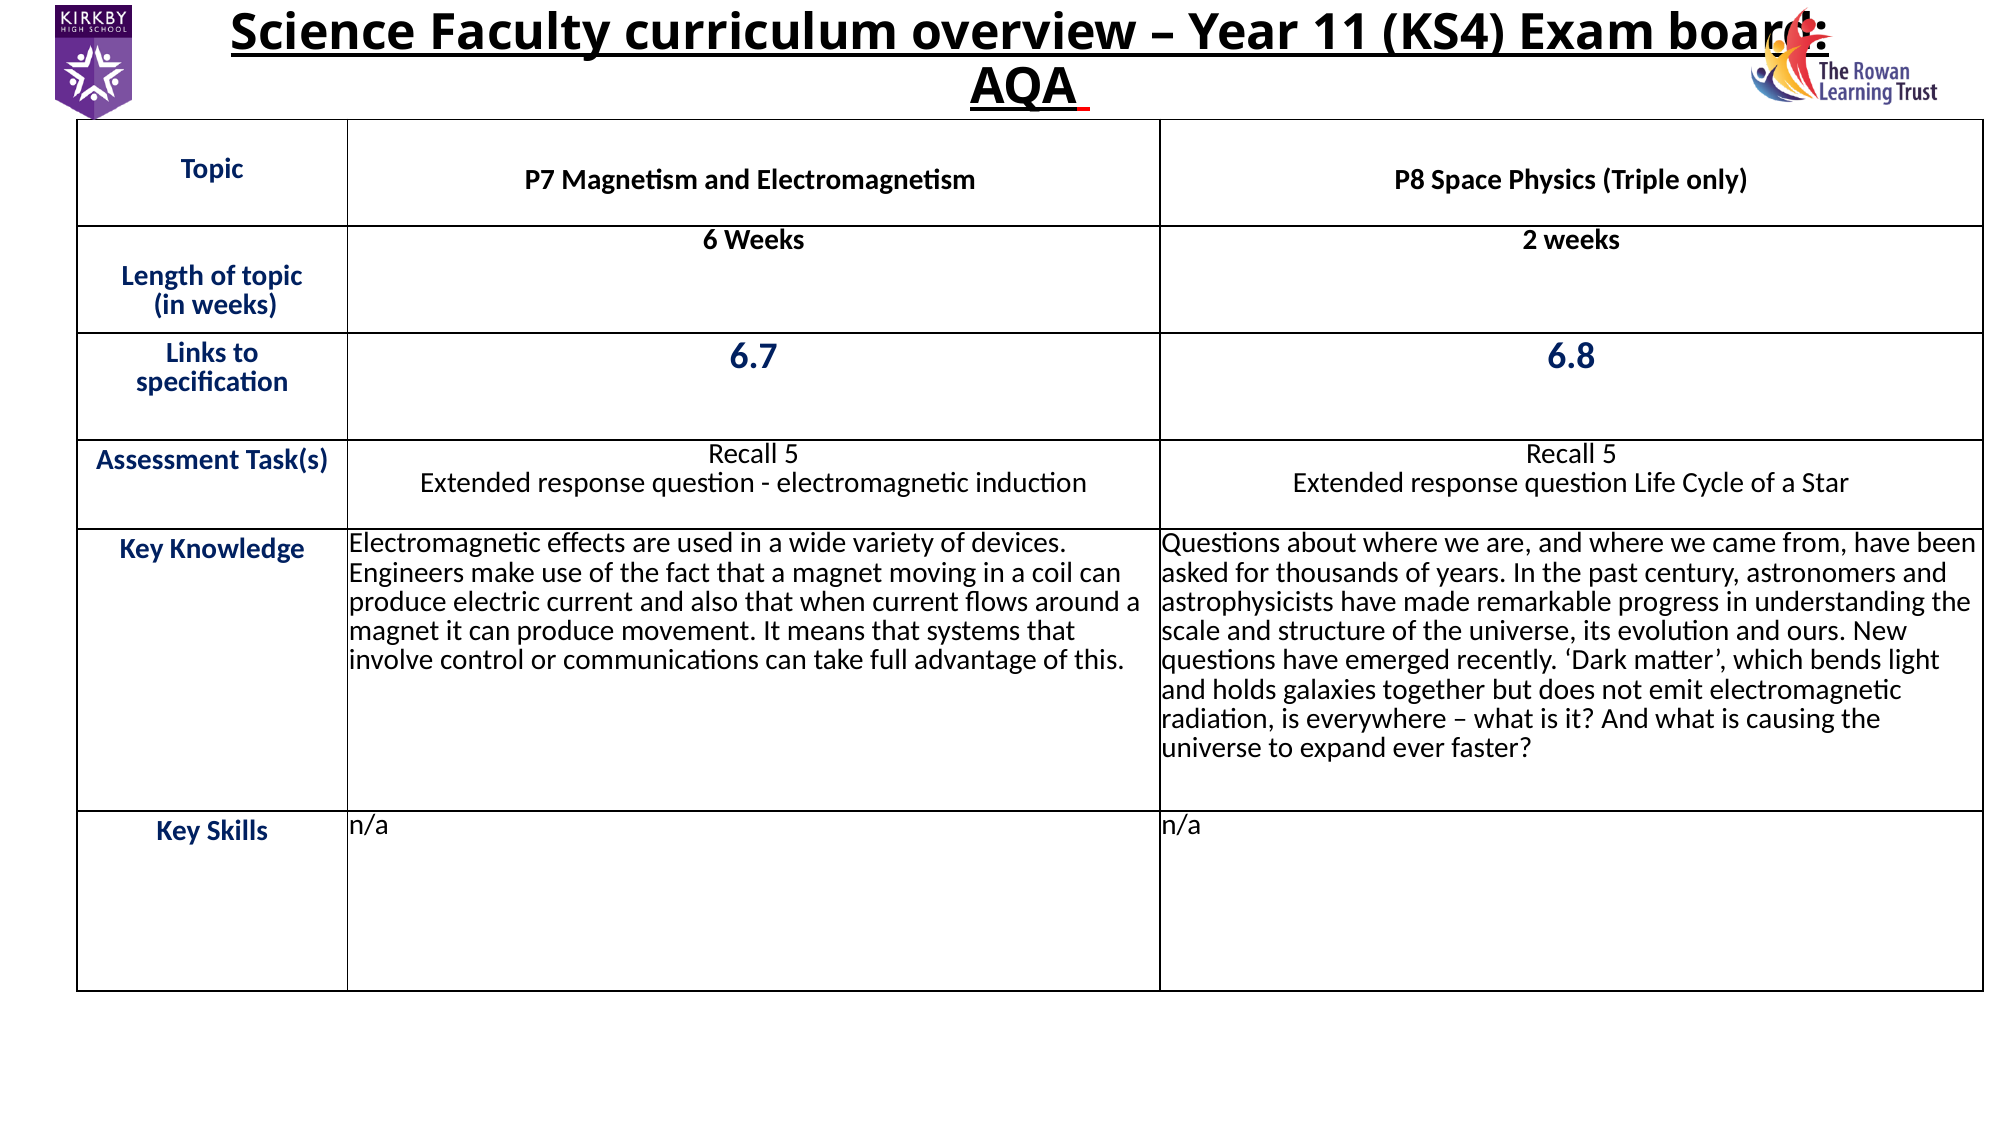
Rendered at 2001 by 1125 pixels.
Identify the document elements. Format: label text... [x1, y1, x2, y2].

table_cell Recall 5 Extended response question - electromagnetic induction [348, 441, 1159, 528]
table_cell 6 Weeks [348, 227, 1159, 332]
title Science Faculty curriculum overview – Year 11 (KS4) Exam board: AQA [167, 0, 1893, 119]
picture [55, 5, 132, 120]
table_header Topic [78, 120, 347, 225]
table_header P7 Magnetism and Electromagnetism [348, 120, 1159, 225]
table_cell n/a [1161, 812, 1982, 990]
table_cell Recall 5 Extended response question Life Cycle of a Star [1161, 441, 1982, 528]
table_cell Links to specification [78, 334, 347, 439]
table_cell 6.8 [1161, 334, 1982, 439]
table_header P8 Space Physics (Triple only) [1161, 120, 1982, 225]
table_cell Key Skills [78, 812, 347, 990]
picture [1738, 5, 1944, 107]
table_cell Assessment Task(s) [78, 441, 347, 528]
table_cell Length of topic (in weeks) [78, 227, 347, 332]
table_cell 6.7 [348, 334, 1159, 439]
table_cell n/a [348, 812, 1159, 990]
table_cell Key Knowledge [78, 530, 347, 810]
table_cell Questions about where we are, and where we came from, have been asked for thousands of years. In the past century, astronomers and astrophysicists have made remarkable progress in understanding the scale and structure of the universe, its evolution and ours. New questions have emerged recently. ‘Dark matter’, which bends light and holds galaxies together but does not emit electromagnetic radiation, is everywhere – what is it? And what is causing the universe to expand ever faster? [1161, 530, 1982, 810]
table_cell 2 weeks [1161, 227, 1982, 332]
table_cell Electromagnetic effects are used in a wide variety of devices. Engineers make use of the fact that a magnet moving in a coil can produce electric current and also that when current flows around a magnet it can produce movement. It means that systems that involve control or communications can take full advantage of this. [348, 530, 1159, 810]
